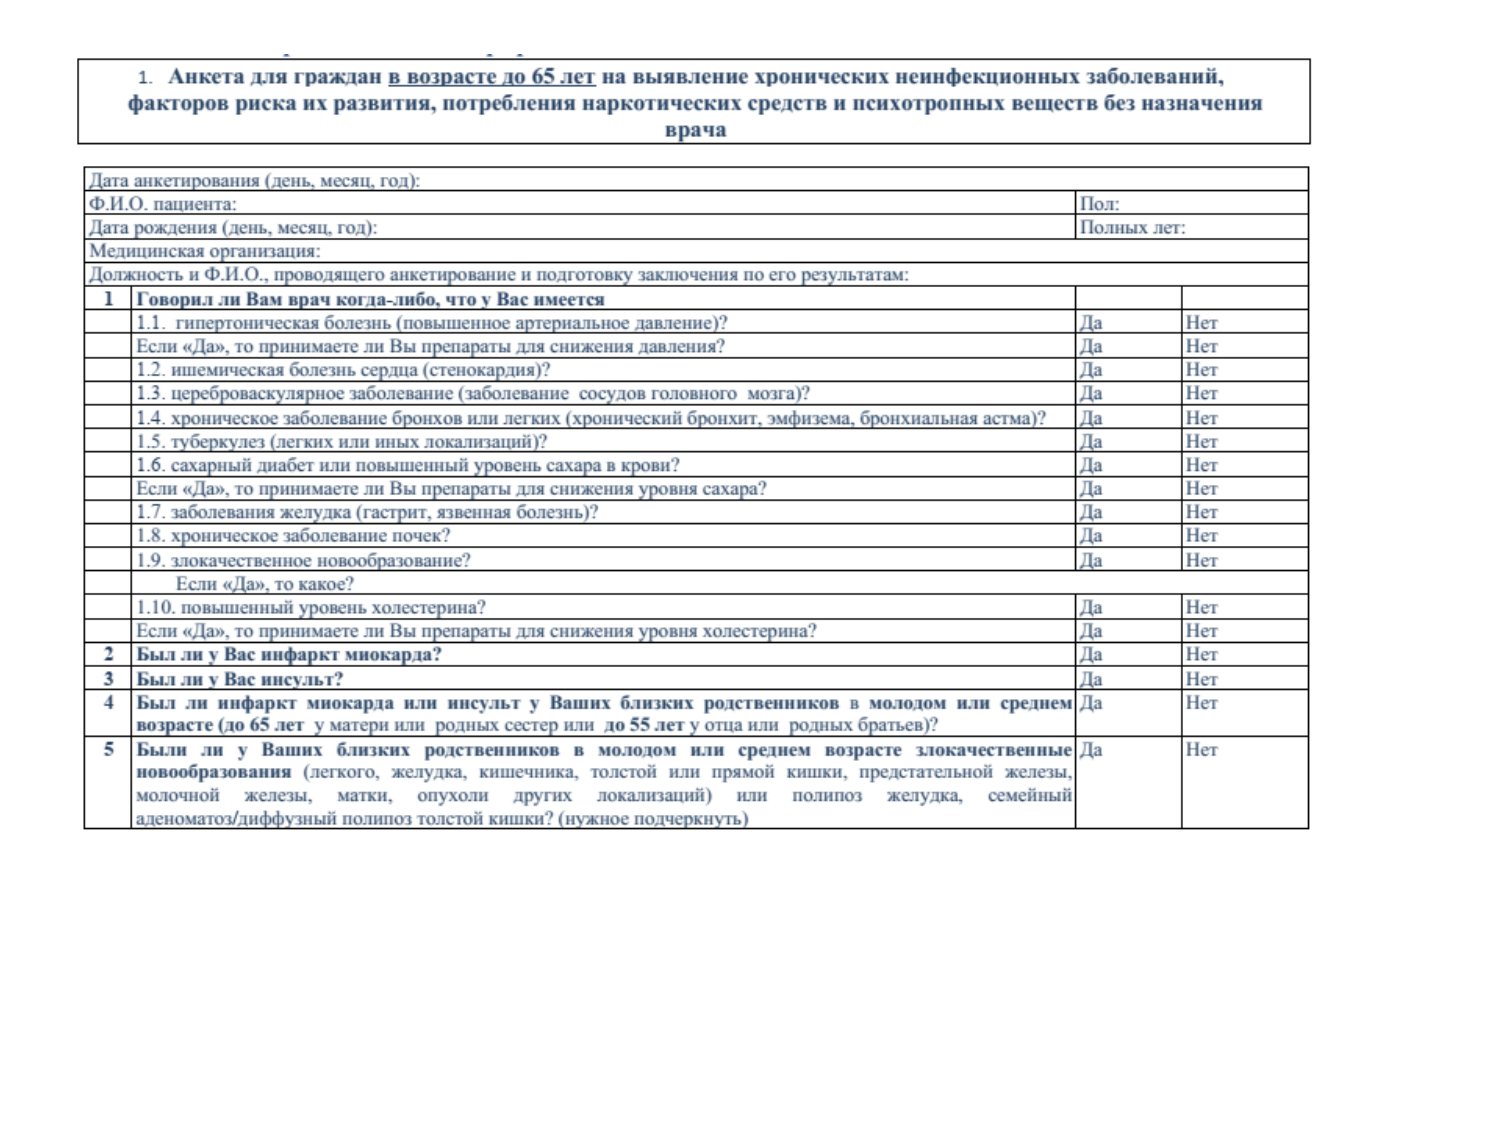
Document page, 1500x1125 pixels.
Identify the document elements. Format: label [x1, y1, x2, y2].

picture [76, 54, 1320, 840]
